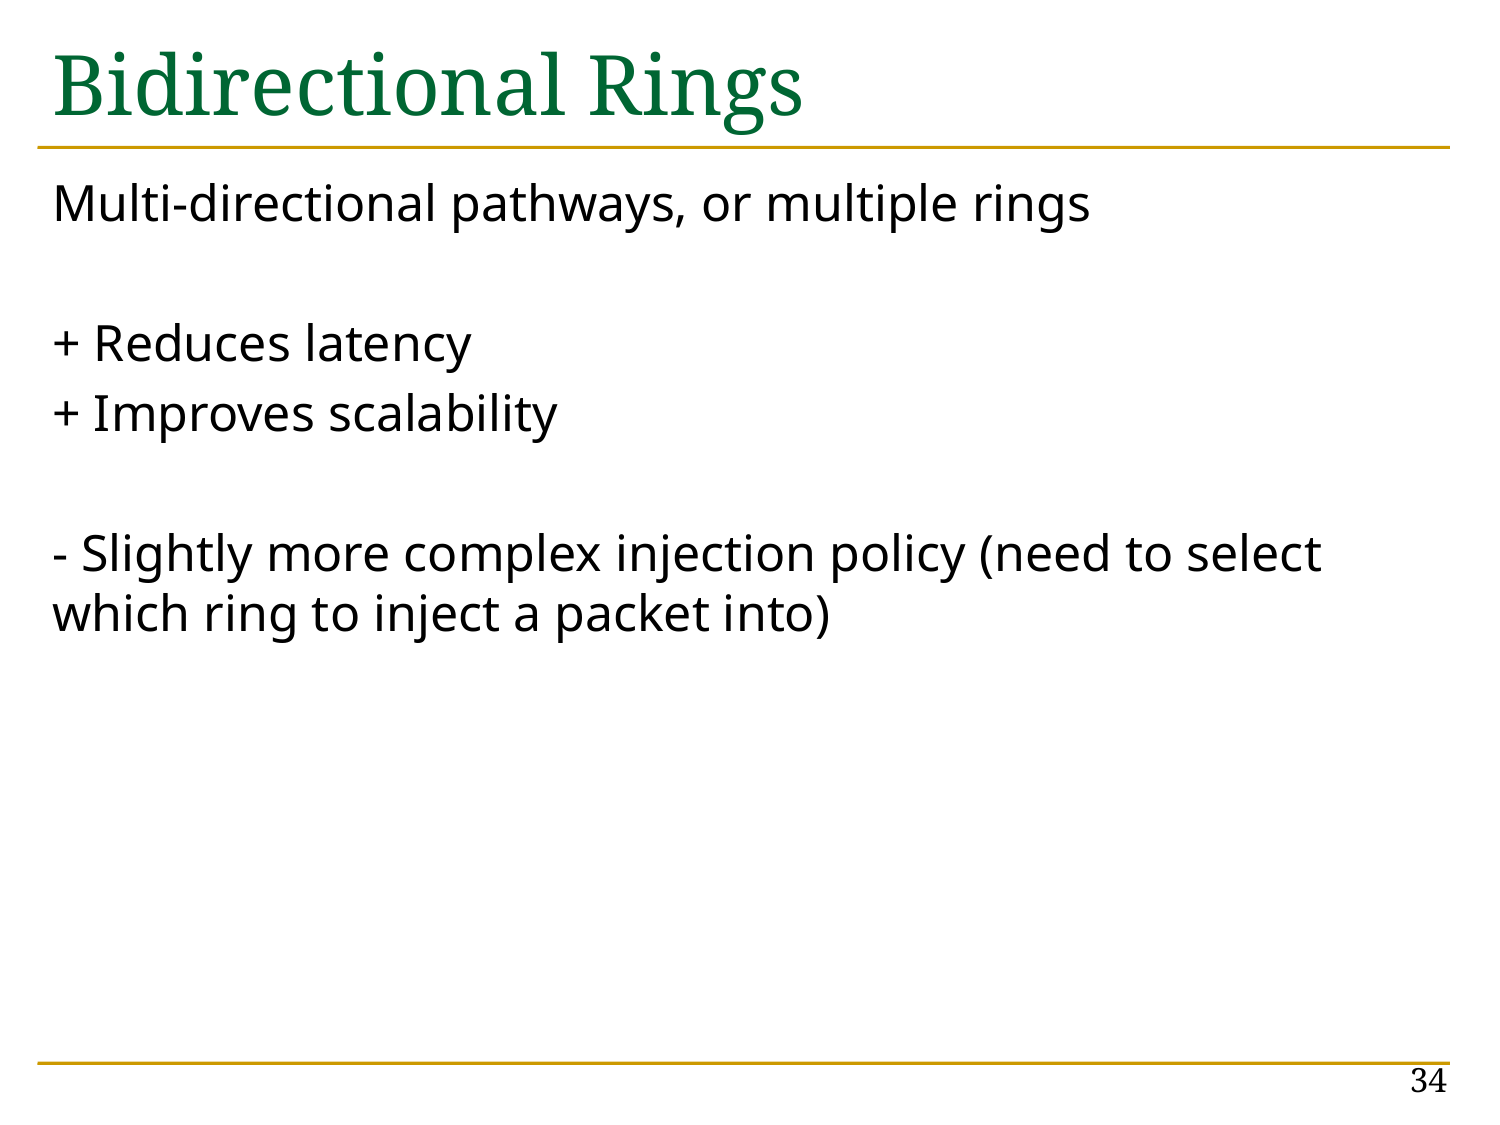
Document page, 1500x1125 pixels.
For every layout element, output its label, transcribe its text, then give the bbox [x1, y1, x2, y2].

list Multi-directional pathways, or multiple rings + Reduces latency + Improves scalability - Slightly more complex injection policy (need to select which ring to inject a packet into) [37, 163, 1450, 1016]
title Bidirectional Rings [37, 24, 1450, 163]
slide_number 34 [1111, 1036, 1462, 1112]
